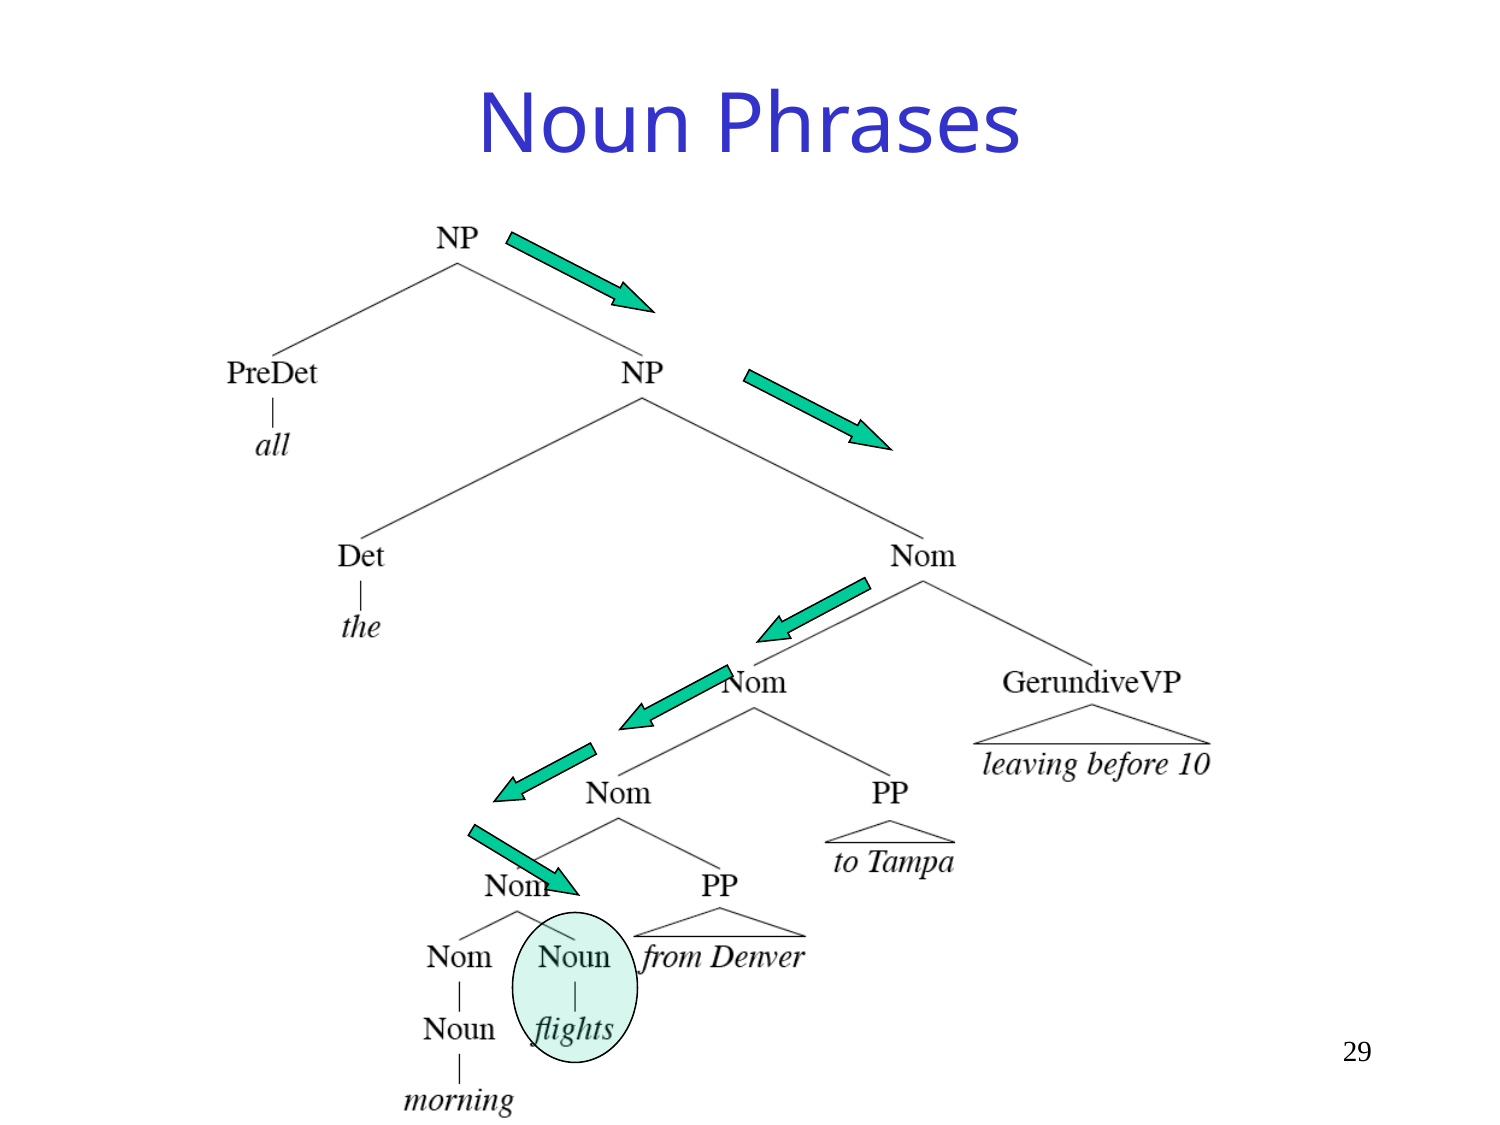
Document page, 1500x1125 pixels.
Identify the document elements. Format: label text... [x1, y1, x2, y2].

picture [212, 221, 1226, 1125]
slide_number 29 [1229, 1024, 1388, 1101]
title Noun Phrases [112, 24, 1388, 213]
